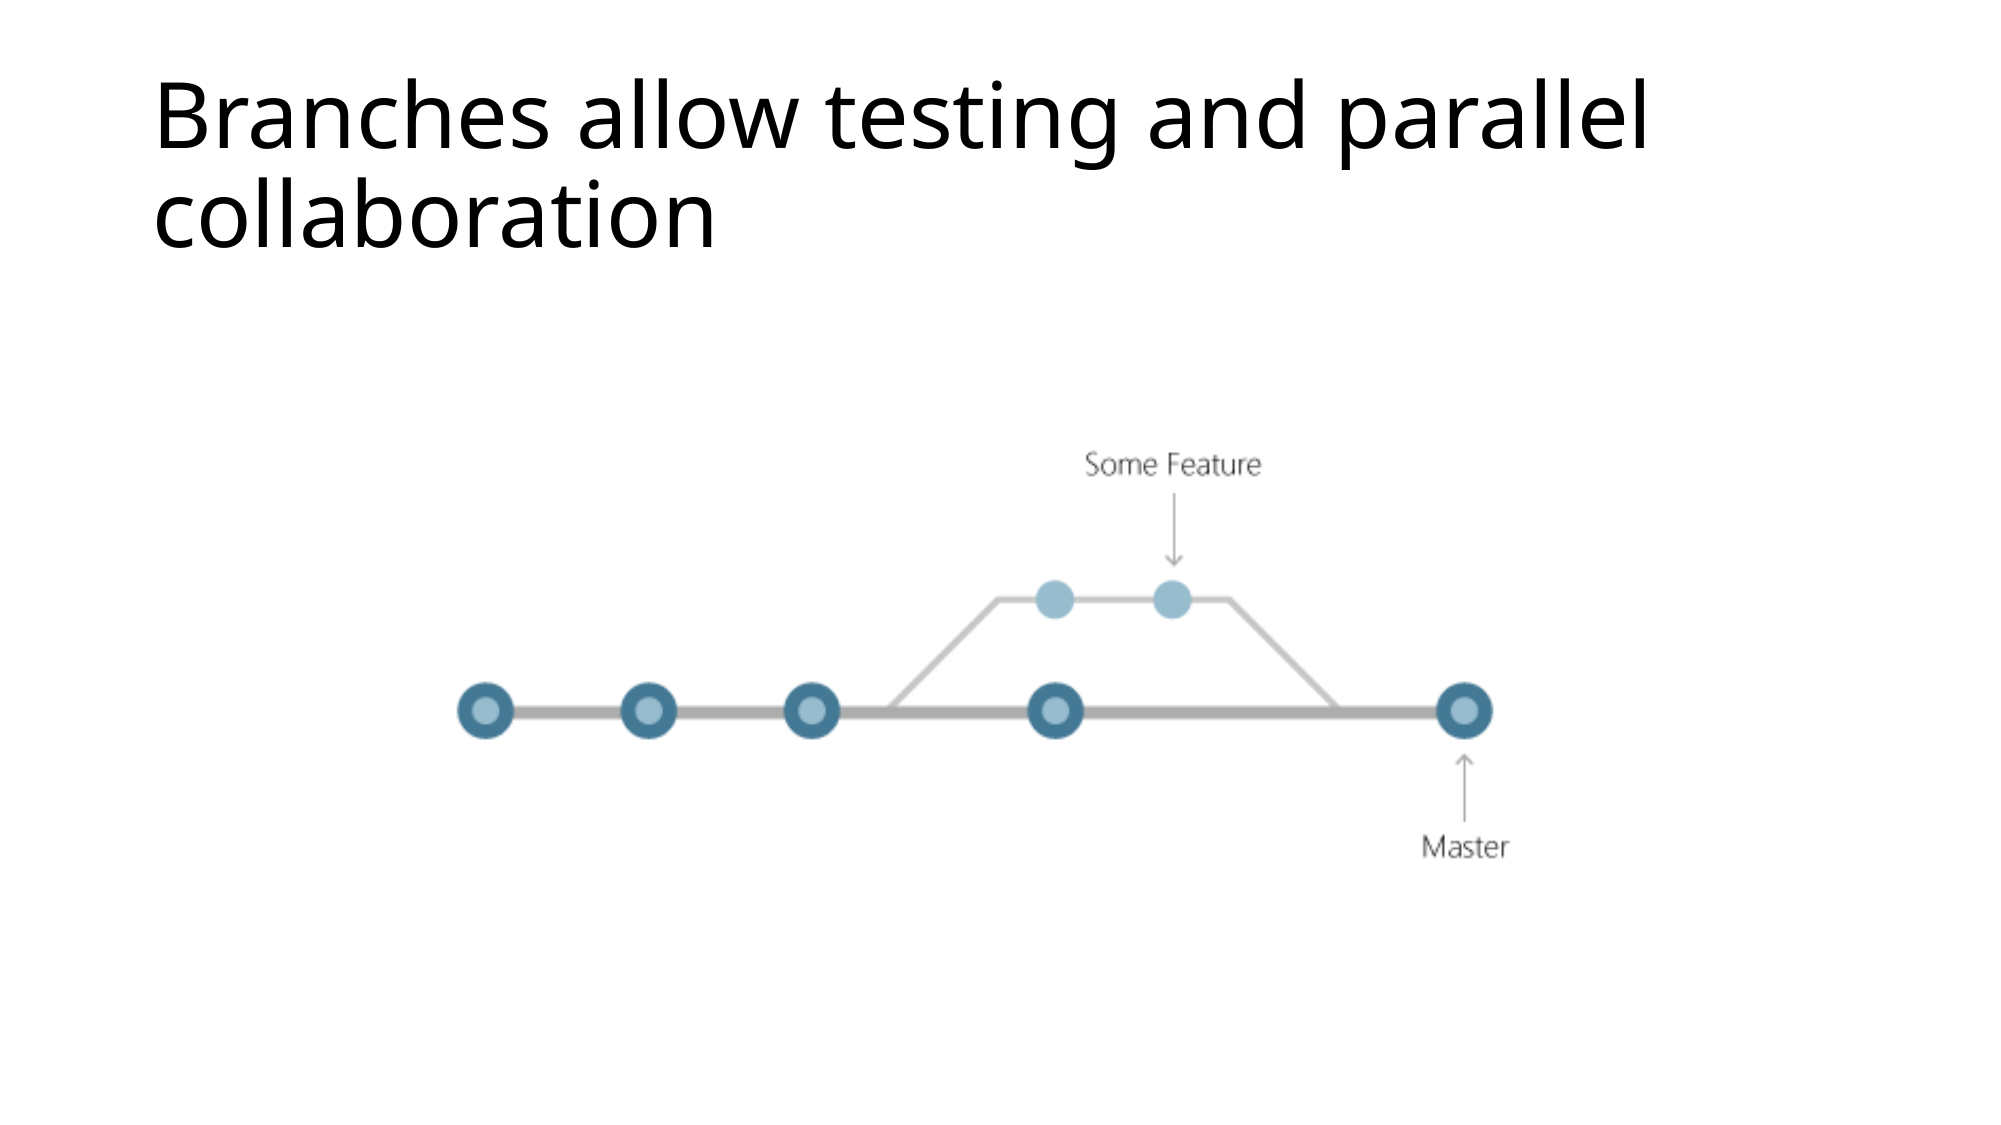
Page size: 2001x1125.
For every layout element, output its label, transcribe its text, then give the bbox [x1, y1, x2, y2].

picture [447, 430, 1553, 884]
title Branches allow testing and parallel collaboration [137, 59, 1863, 278]
